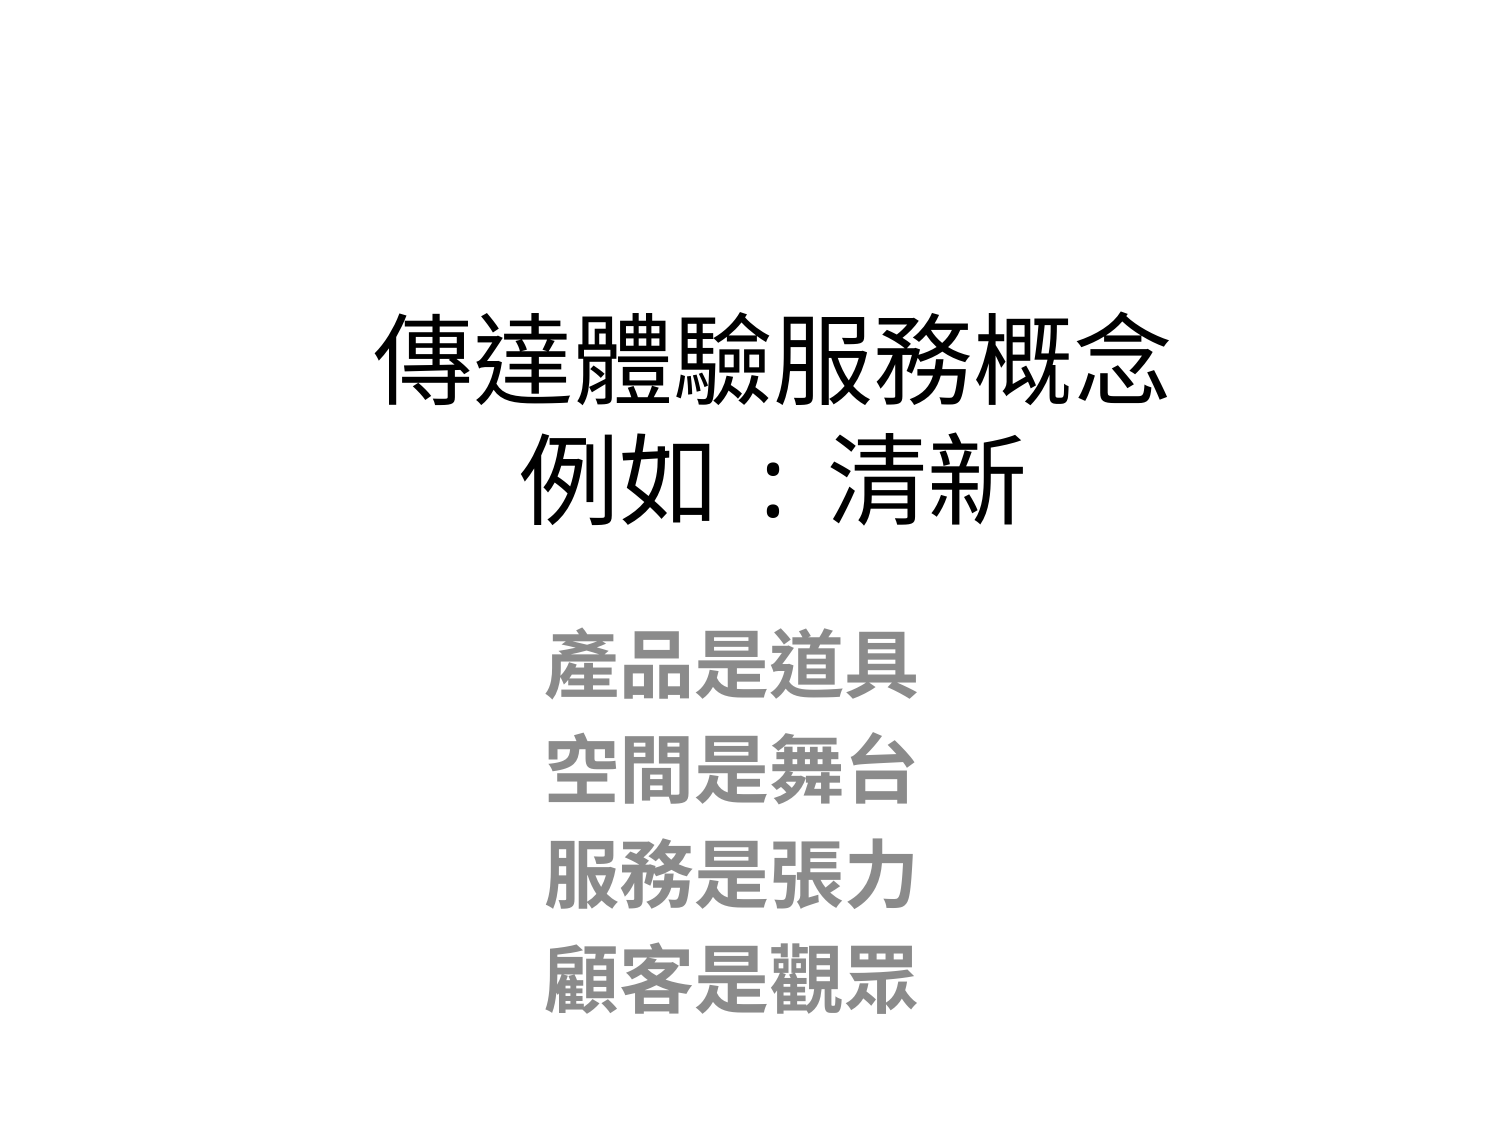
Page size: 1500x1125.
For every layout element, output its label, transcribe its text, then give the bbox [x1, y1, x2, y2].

title 傳達體驗服務概念 例如:清新 [112, 243, 1436, 591]
subtitle 產品是道具 空間是舞台 服務是張力 顧客是觀眾 [147, 609, 1317, 1012]
